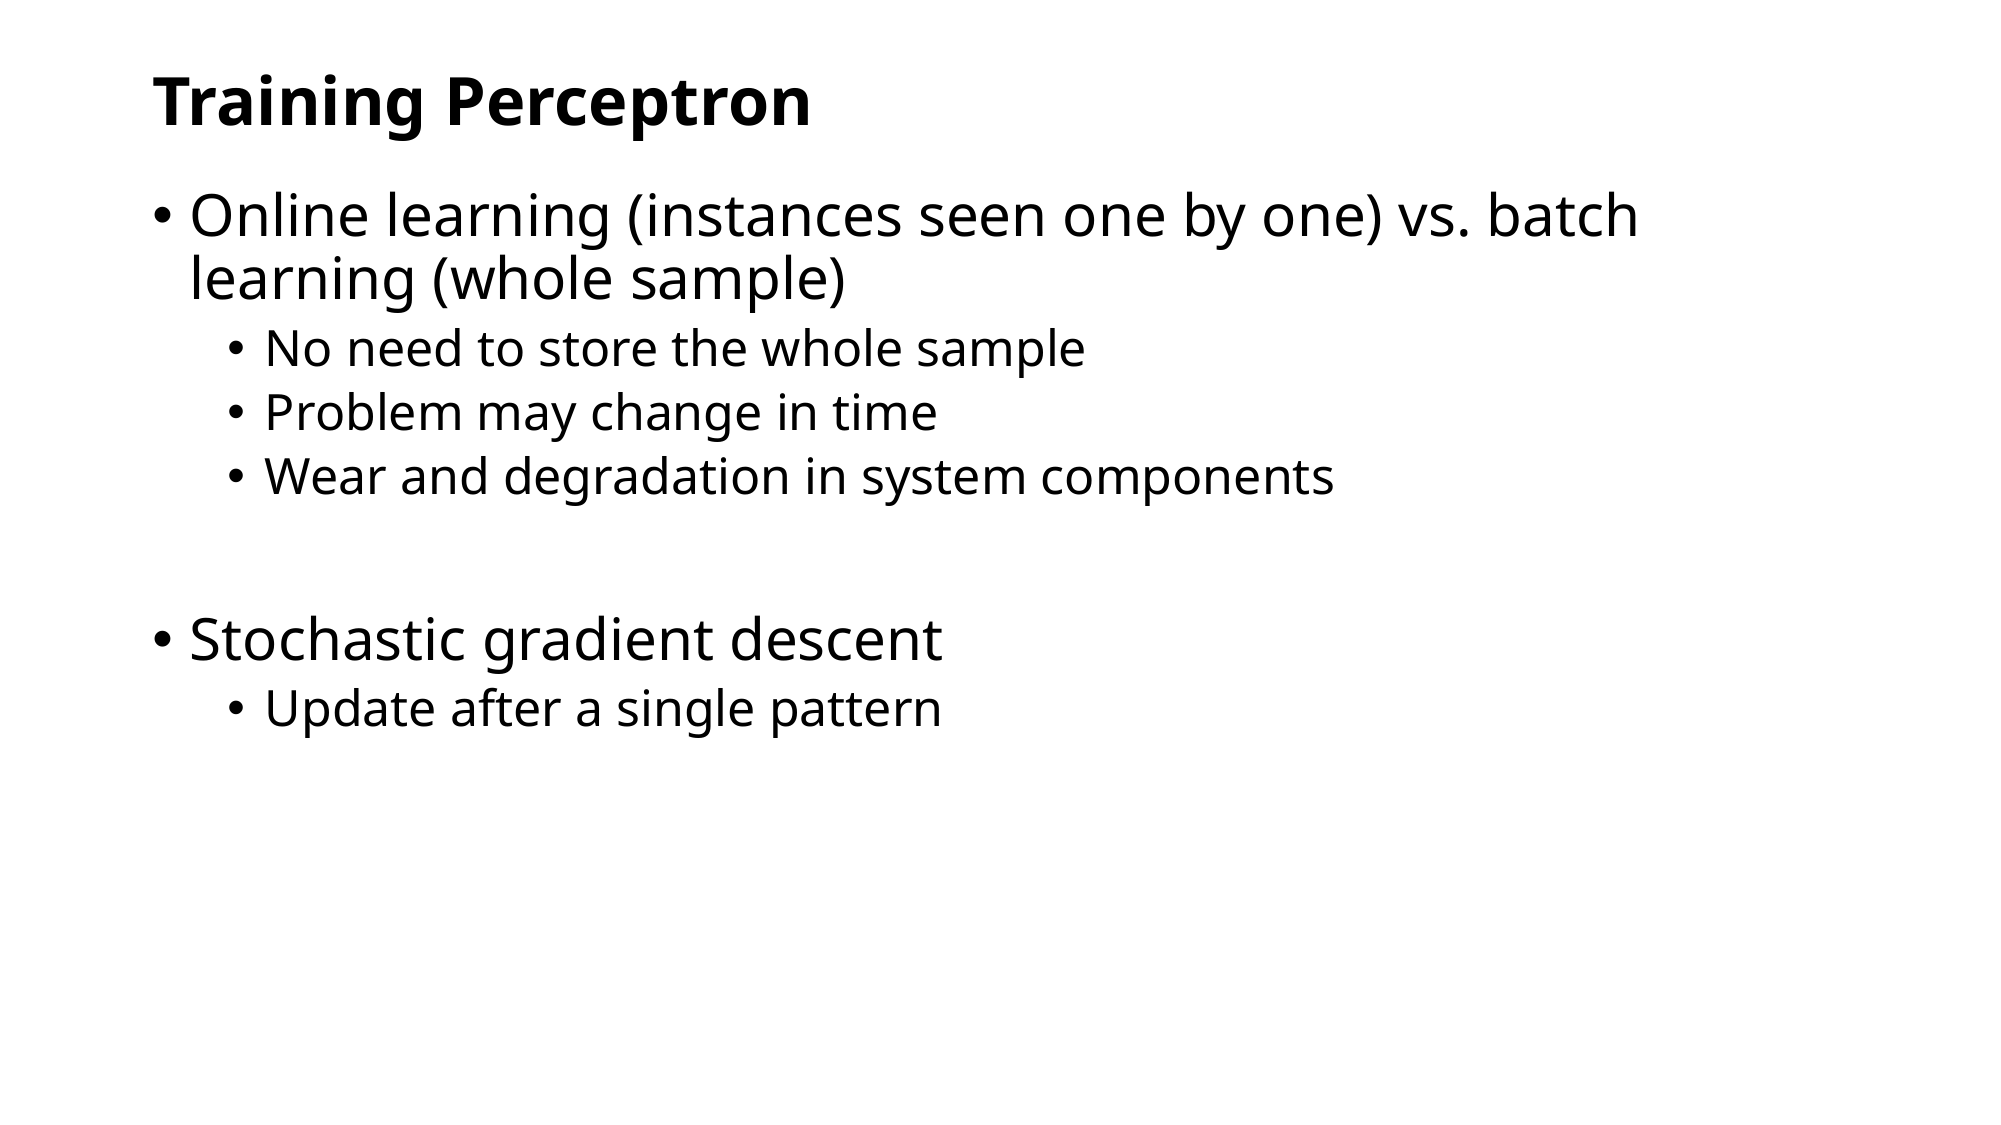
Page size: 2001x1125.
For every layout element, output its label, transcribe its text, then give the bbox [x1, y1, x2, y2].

title Training Perceptron [137, 59, 1863, 148]
list Online learning (instances seen one by one) vs. batch learning (whole sample) No need to store the whole sample Problem may change in time Wear and degradation in system components Stochastic gradient descent Update after a single pattern [137, 179, 1863, 893]
